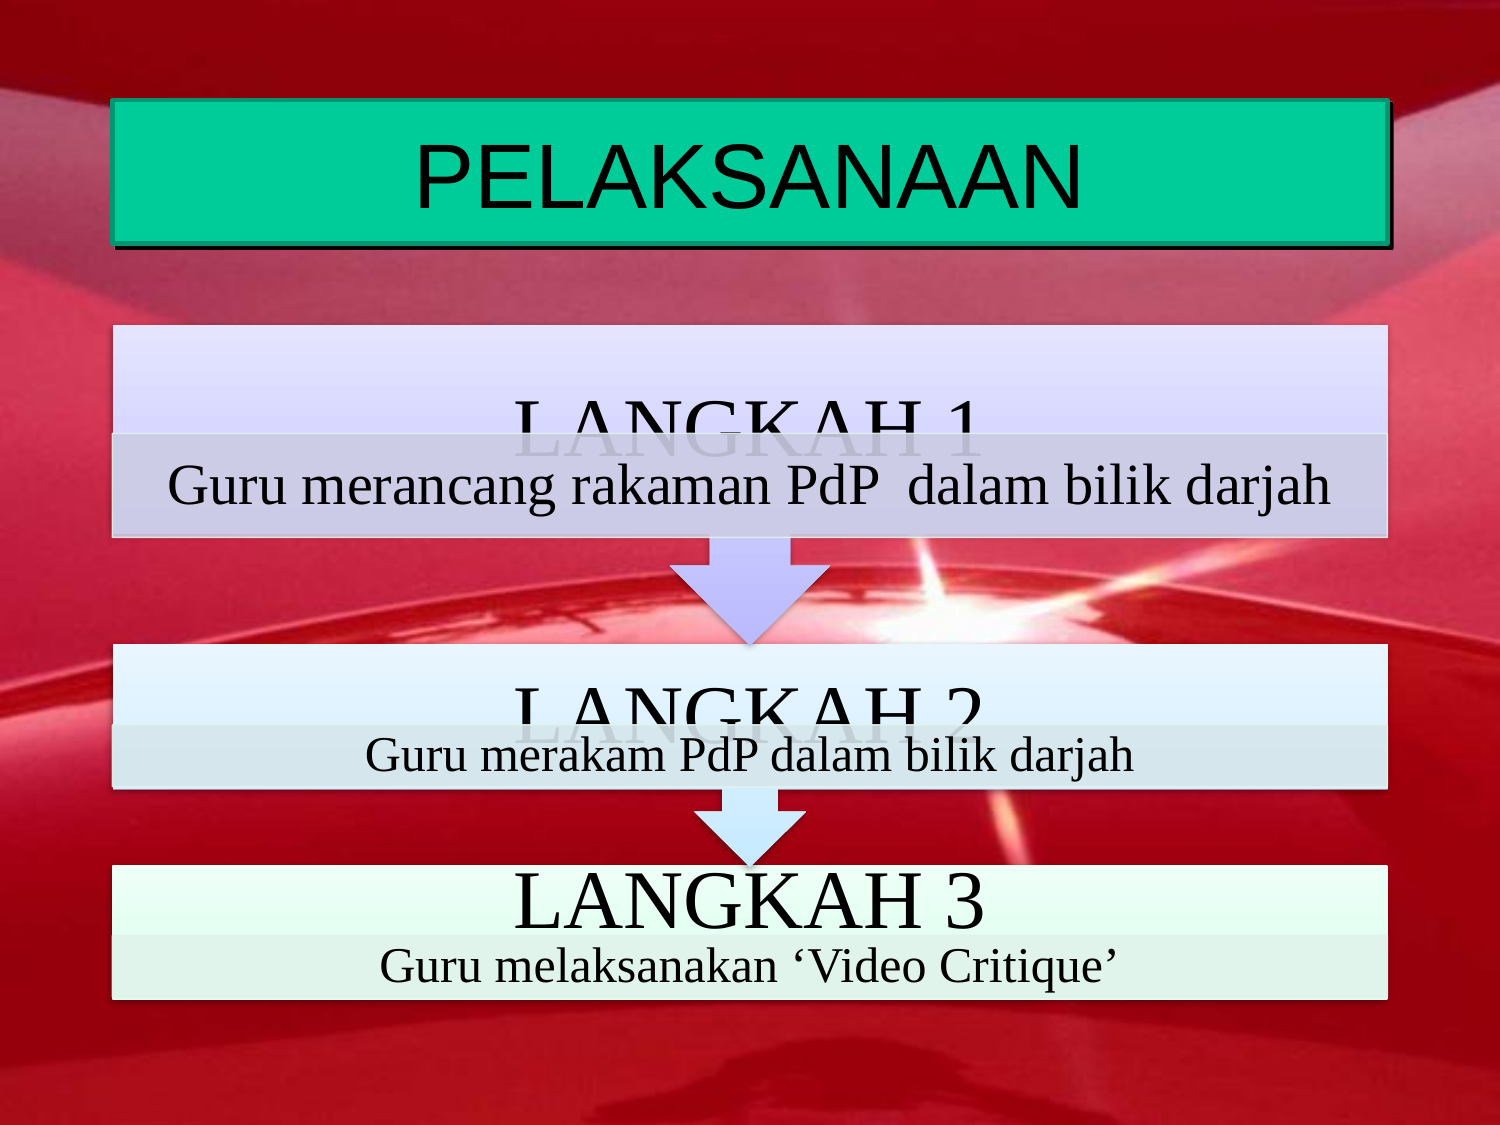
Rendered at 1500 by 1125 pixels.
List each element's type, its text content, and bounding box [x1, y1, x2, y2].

picture [0, 0, 1500, 1125]
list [112, 324, 1388, 1125]
title PELAKSANAAN [110, 98, 1390, 246]
